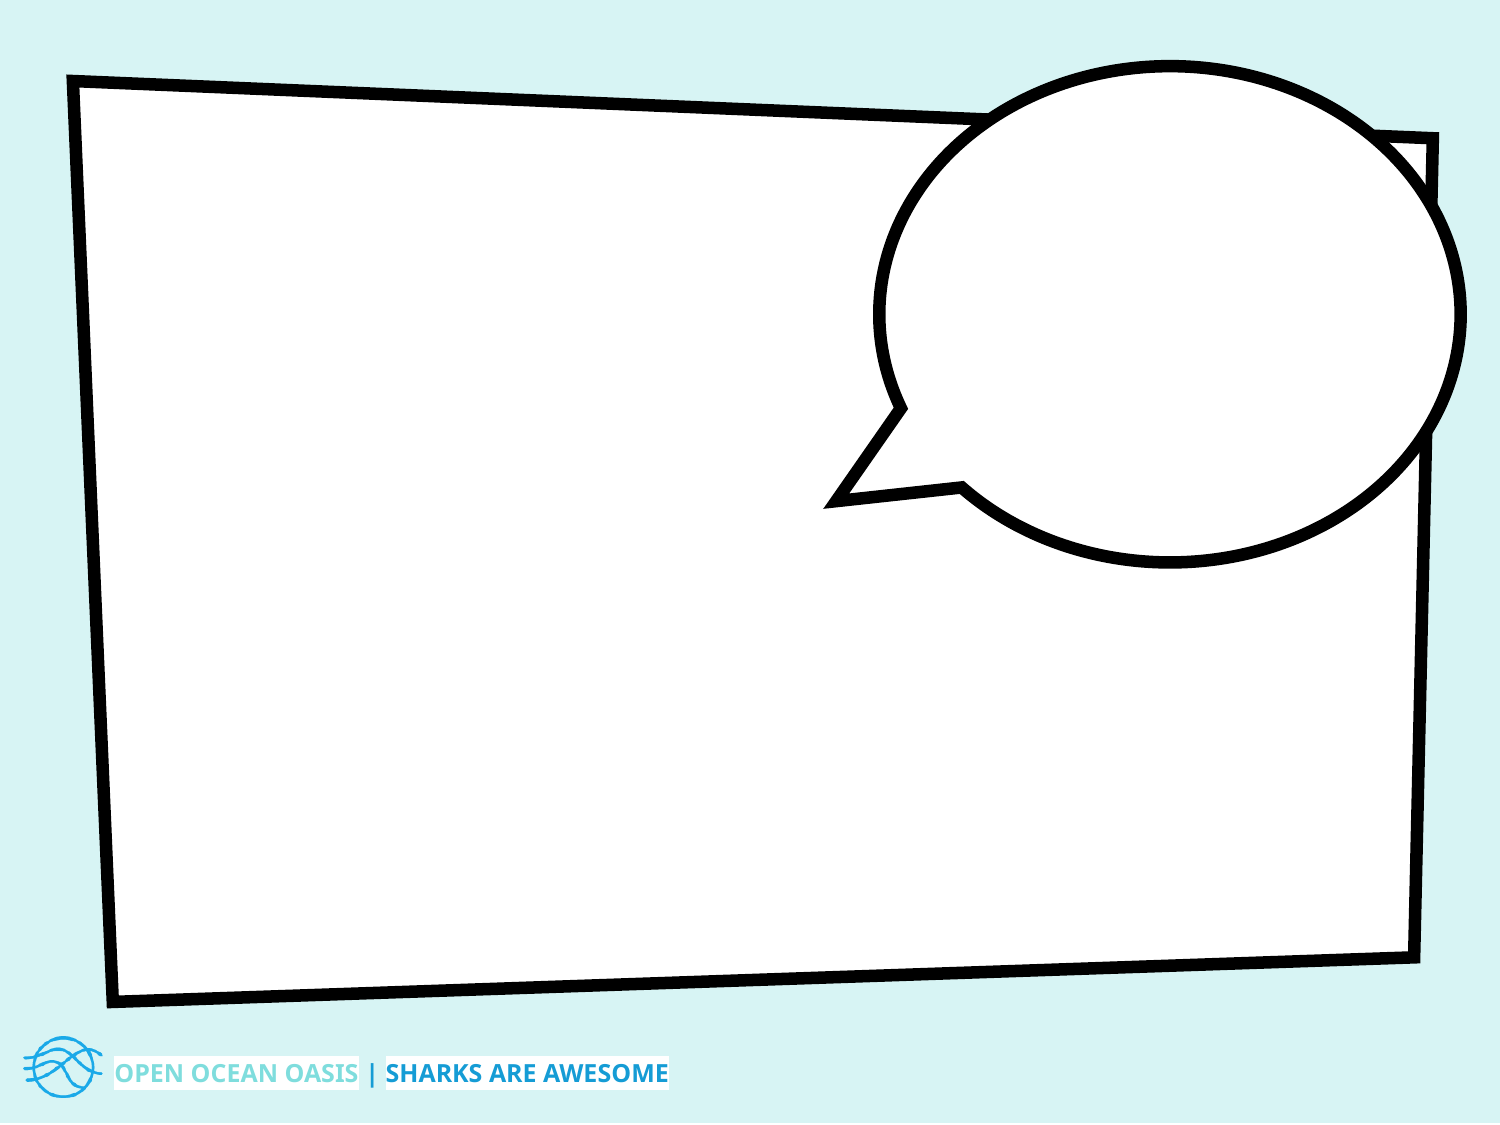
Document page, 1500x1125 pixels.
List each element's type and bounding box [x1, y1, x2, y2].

picture [23, 1036, 103, 1098]
